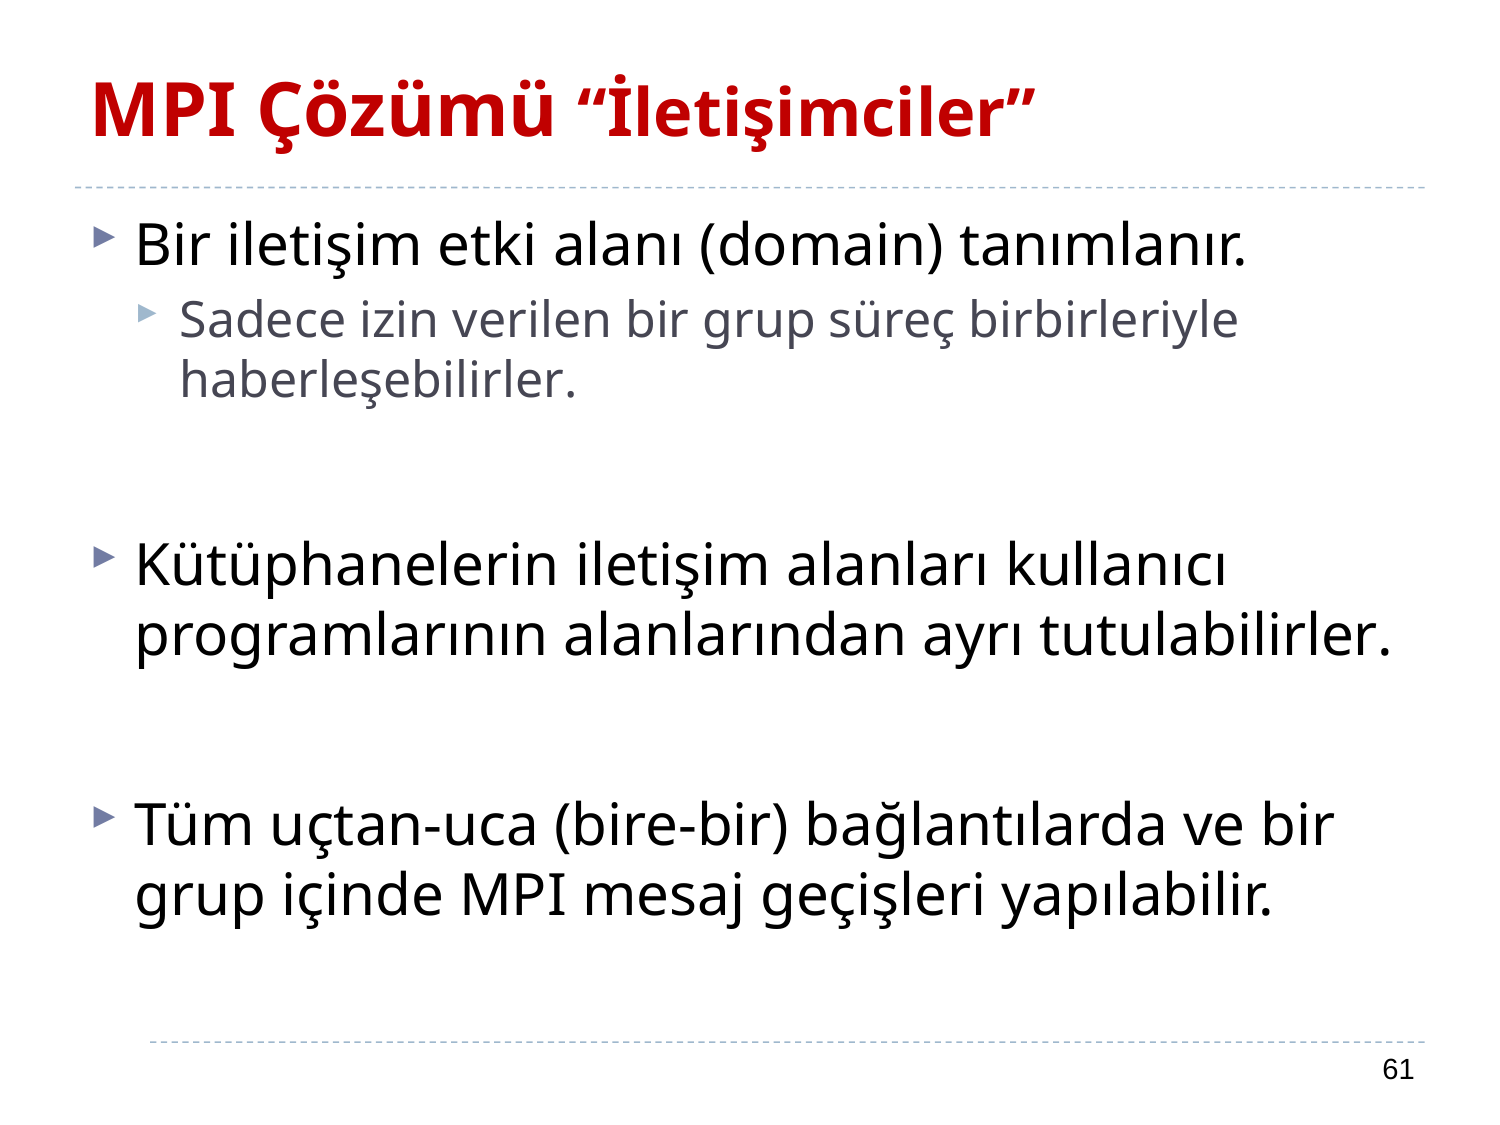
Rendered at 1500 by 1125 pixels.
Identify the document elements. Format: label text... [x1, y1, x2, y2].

title MPI Çözümü “İletişimciler” [75, 24, 1425, 188]
slide_number 61 [1080, 1042, 1430, 1103]
list Bir iletişim etki alanı (domain) tanımlanır. Sadece izin verilen bir grup süreç birbirleriyle haberleşebilirler. Kütüphanelerin iletişim alanları kullanıcı programlarının alanlarından ayrı tutulabilirler. Tüm uçtan-uca (bire-bir) bağlantılarda ve bir grup içinde MPI mesaj geçişleri yapılabilir. [75, 200, 1425, 1010]
